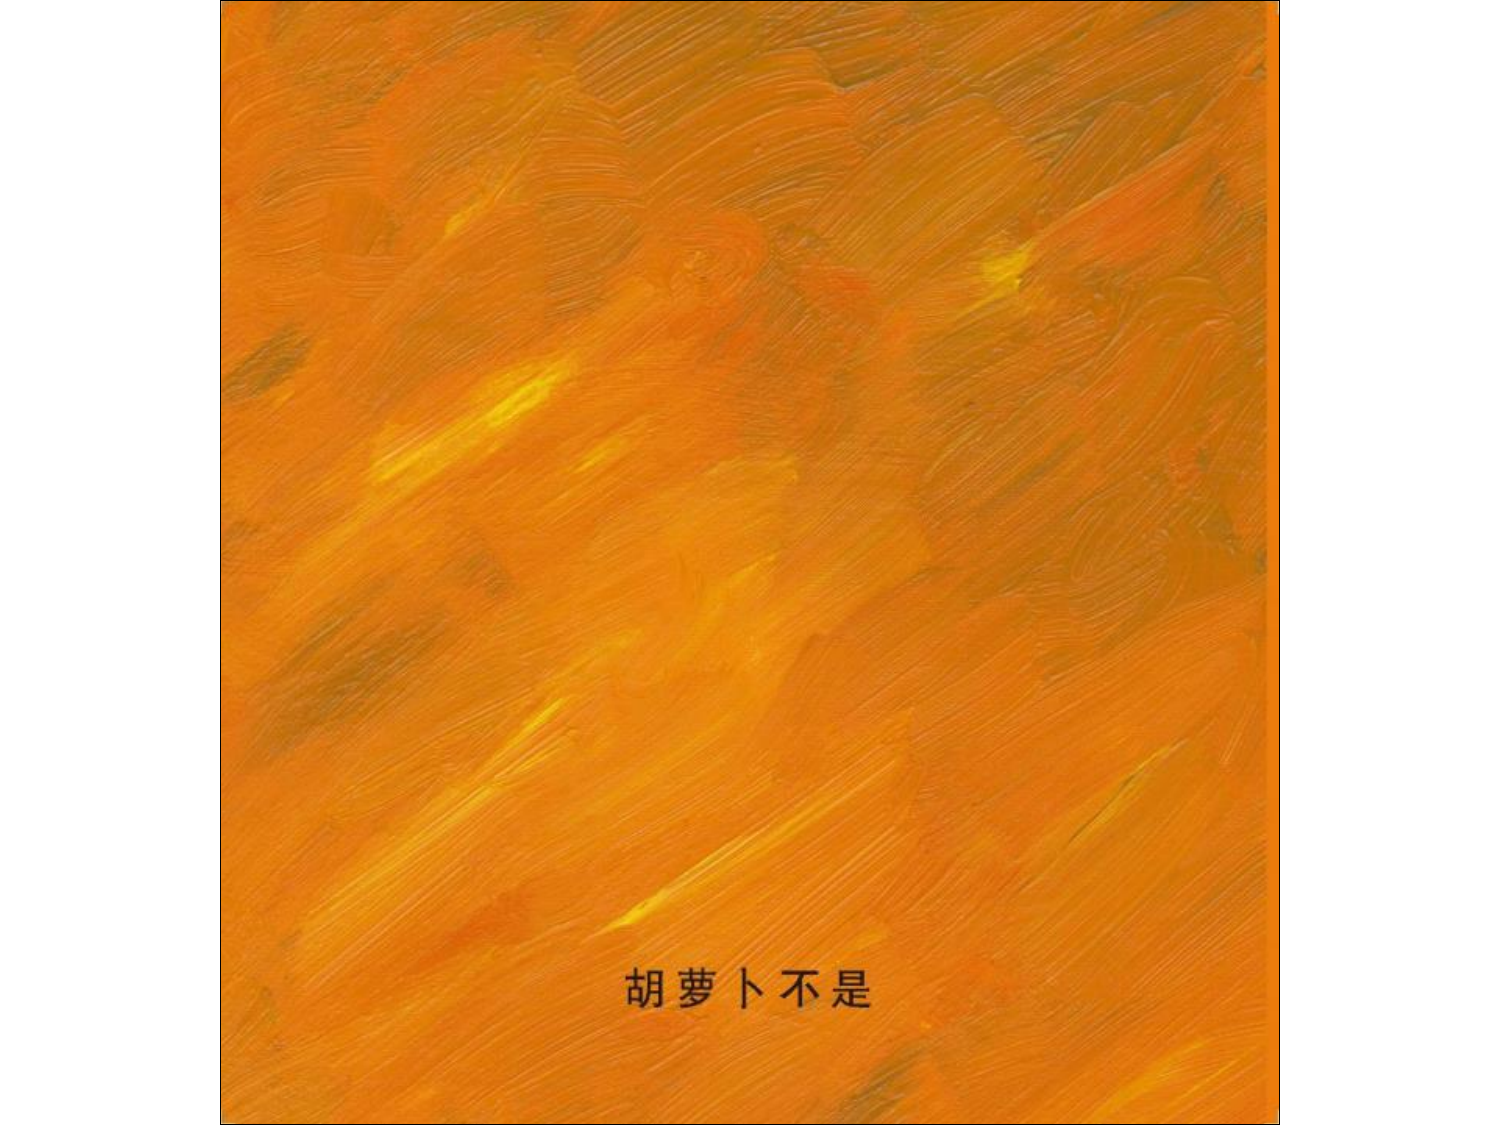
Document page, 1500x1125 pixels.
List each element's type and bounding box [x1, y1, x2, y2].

text_box [220, 0, 1280, 1125]
